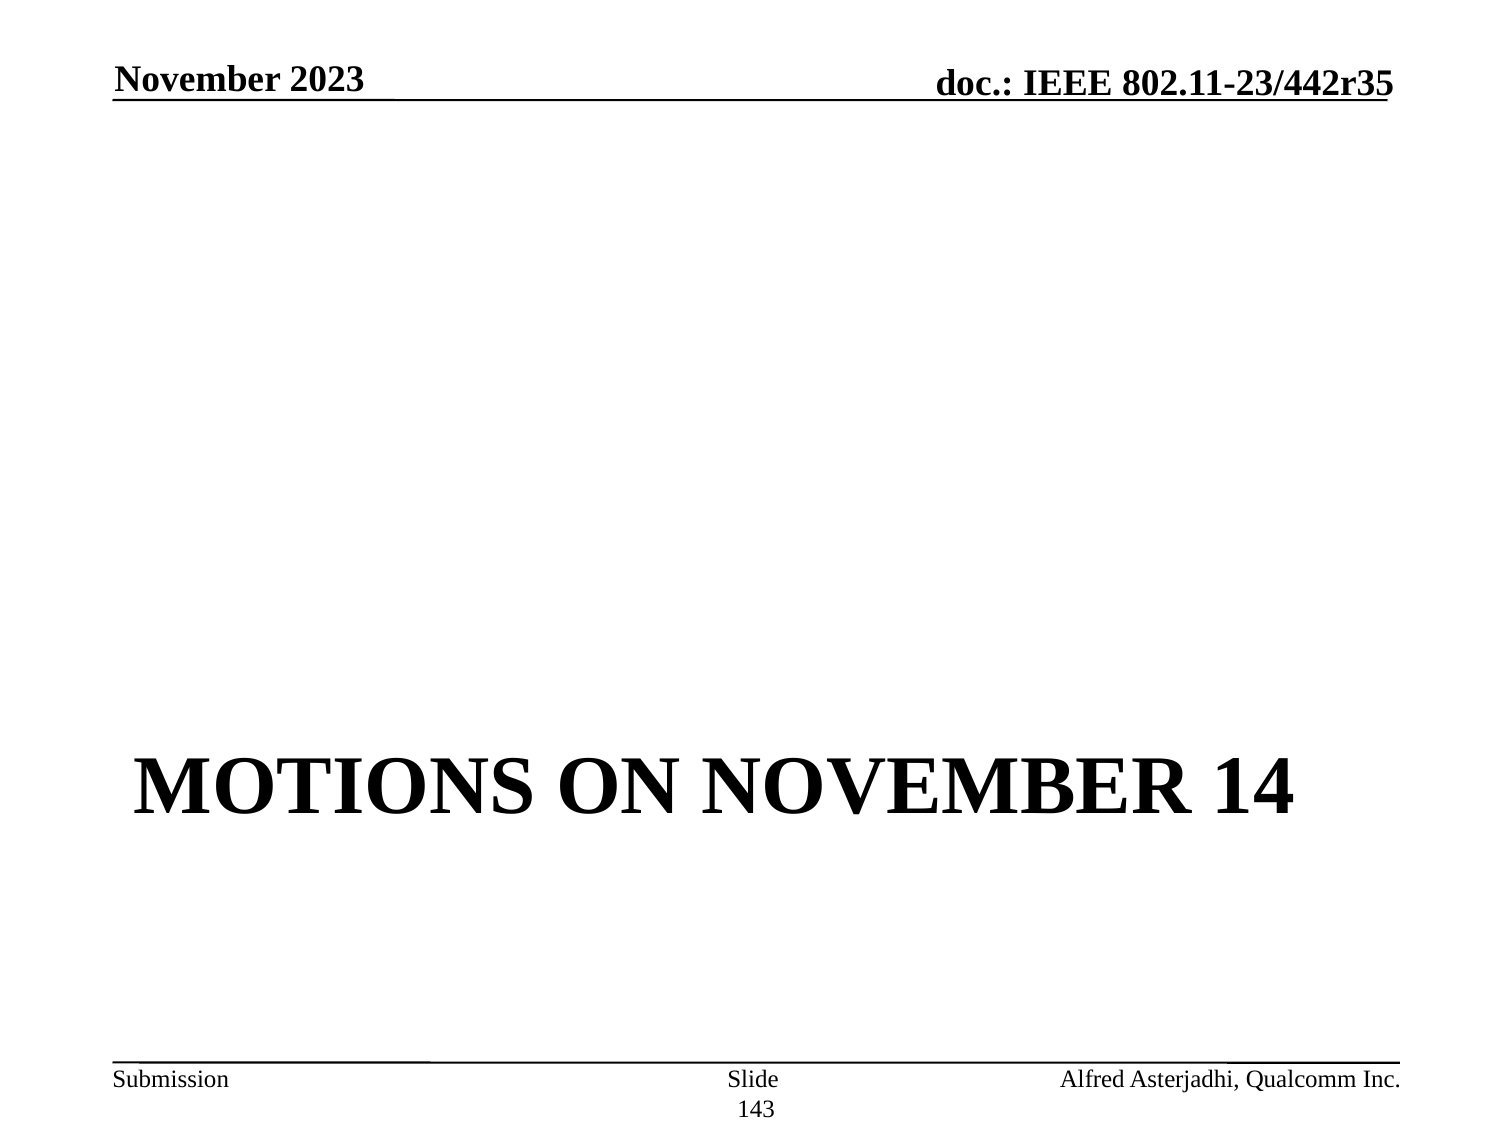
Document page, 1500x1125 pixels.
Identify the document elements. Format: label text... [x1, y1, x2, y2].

title Motions on November 14 [118, 722, 1394, 947]
slide_number Slide 143 [712, 1061, 800, 1123]
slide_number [114, 54, 423, 100]
footer Alfred Asterjadhi, Qualcomm Inc. [878, 1061, 1402, 1093]
